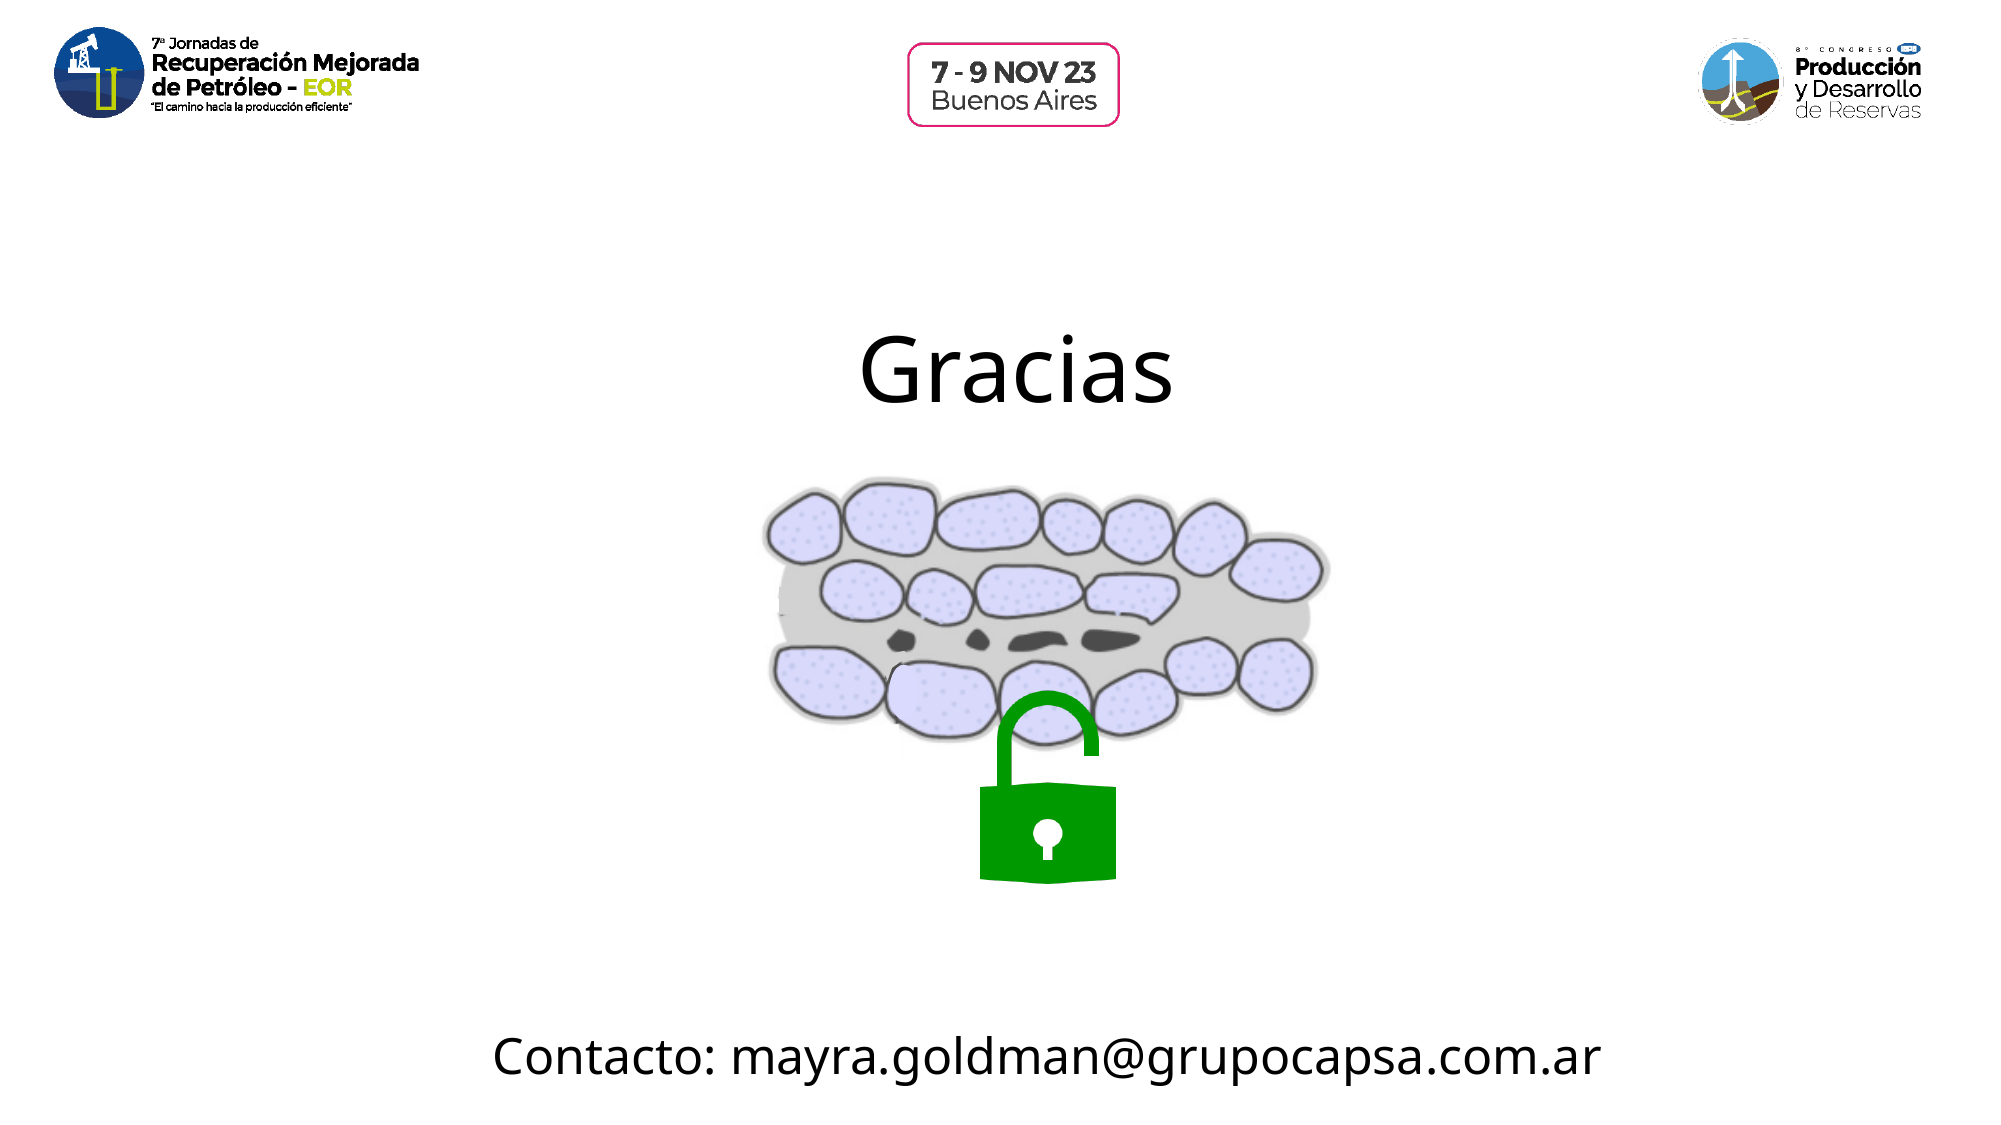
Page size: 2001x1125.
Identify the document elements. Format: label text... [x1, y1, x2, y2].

picture [931, 671, 1164, 903]
text_box Contacto: mayra.goldman@grupocapsa.com.ar [184, 1023, 1910, 1095]
title Gracias [154, 315, 1880, 425]
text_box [751, 460, 1344, 762]
picture [54, 27, 1921, 127]
